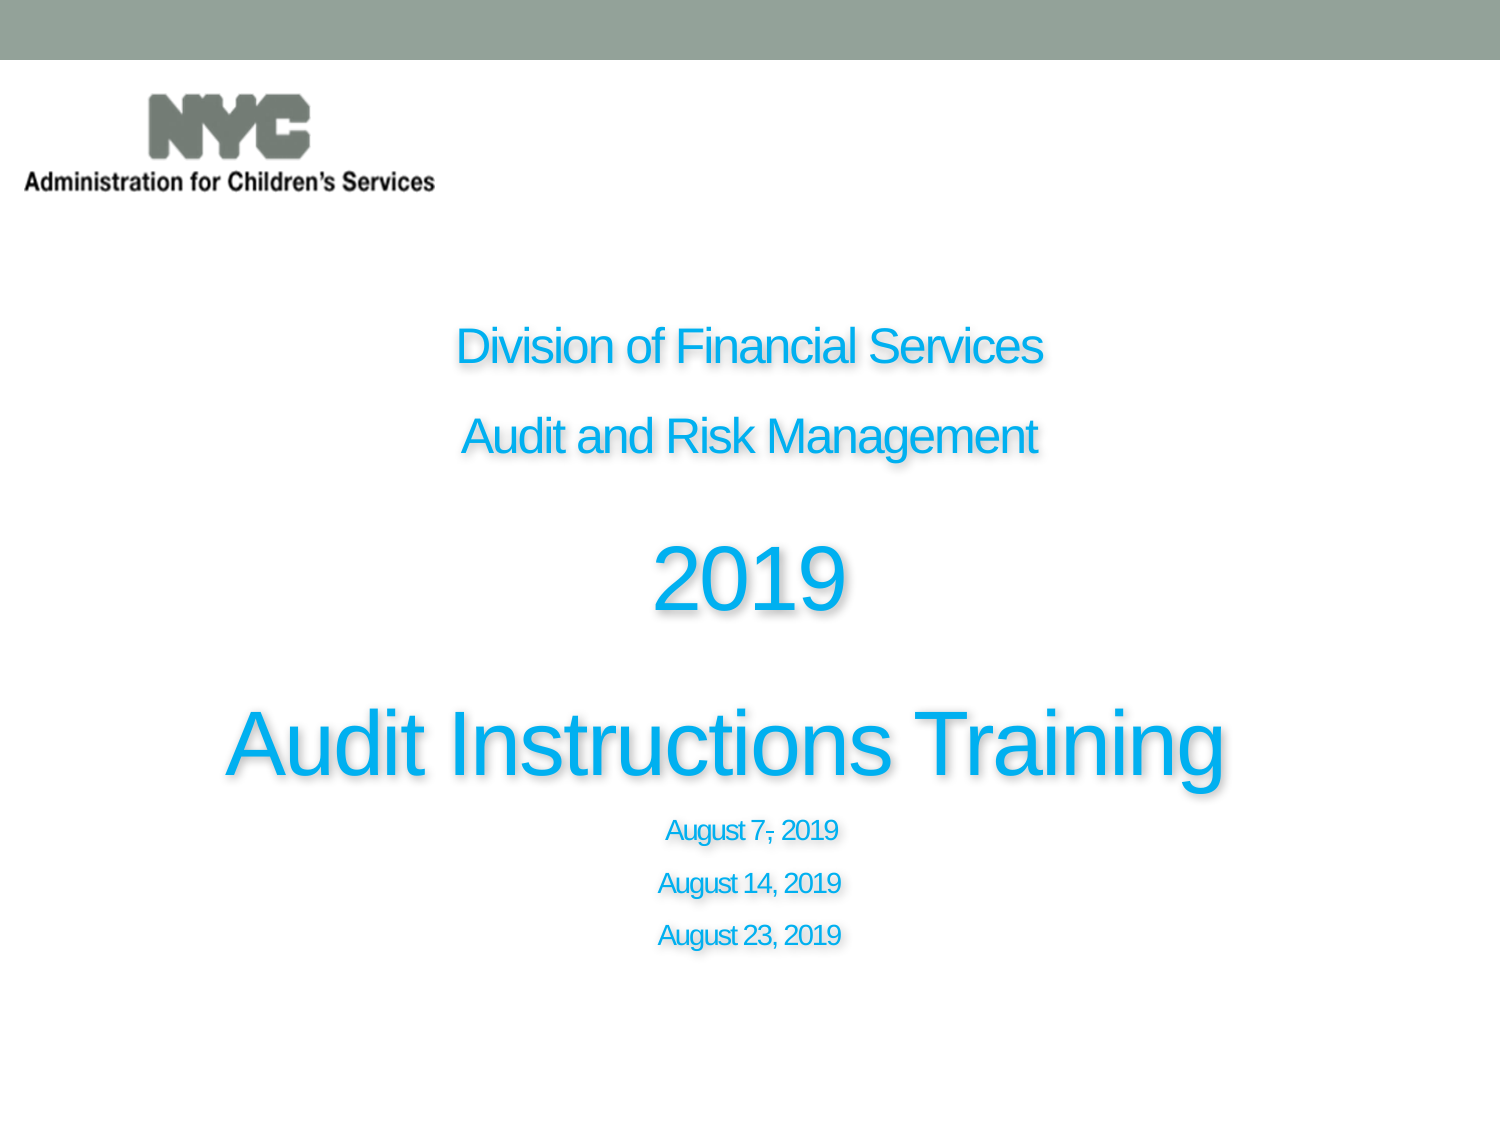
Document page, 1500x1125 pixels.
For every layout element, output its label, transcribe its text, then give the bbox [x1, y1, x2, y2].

picture [24, 49, 435, 238]
title Division of Financial Services Audit and Risk Management 2019 Audit Instructions Training August 7, 2019 August 14, 2019 August 23, 2019 [75, 237, 1425, 1050]
